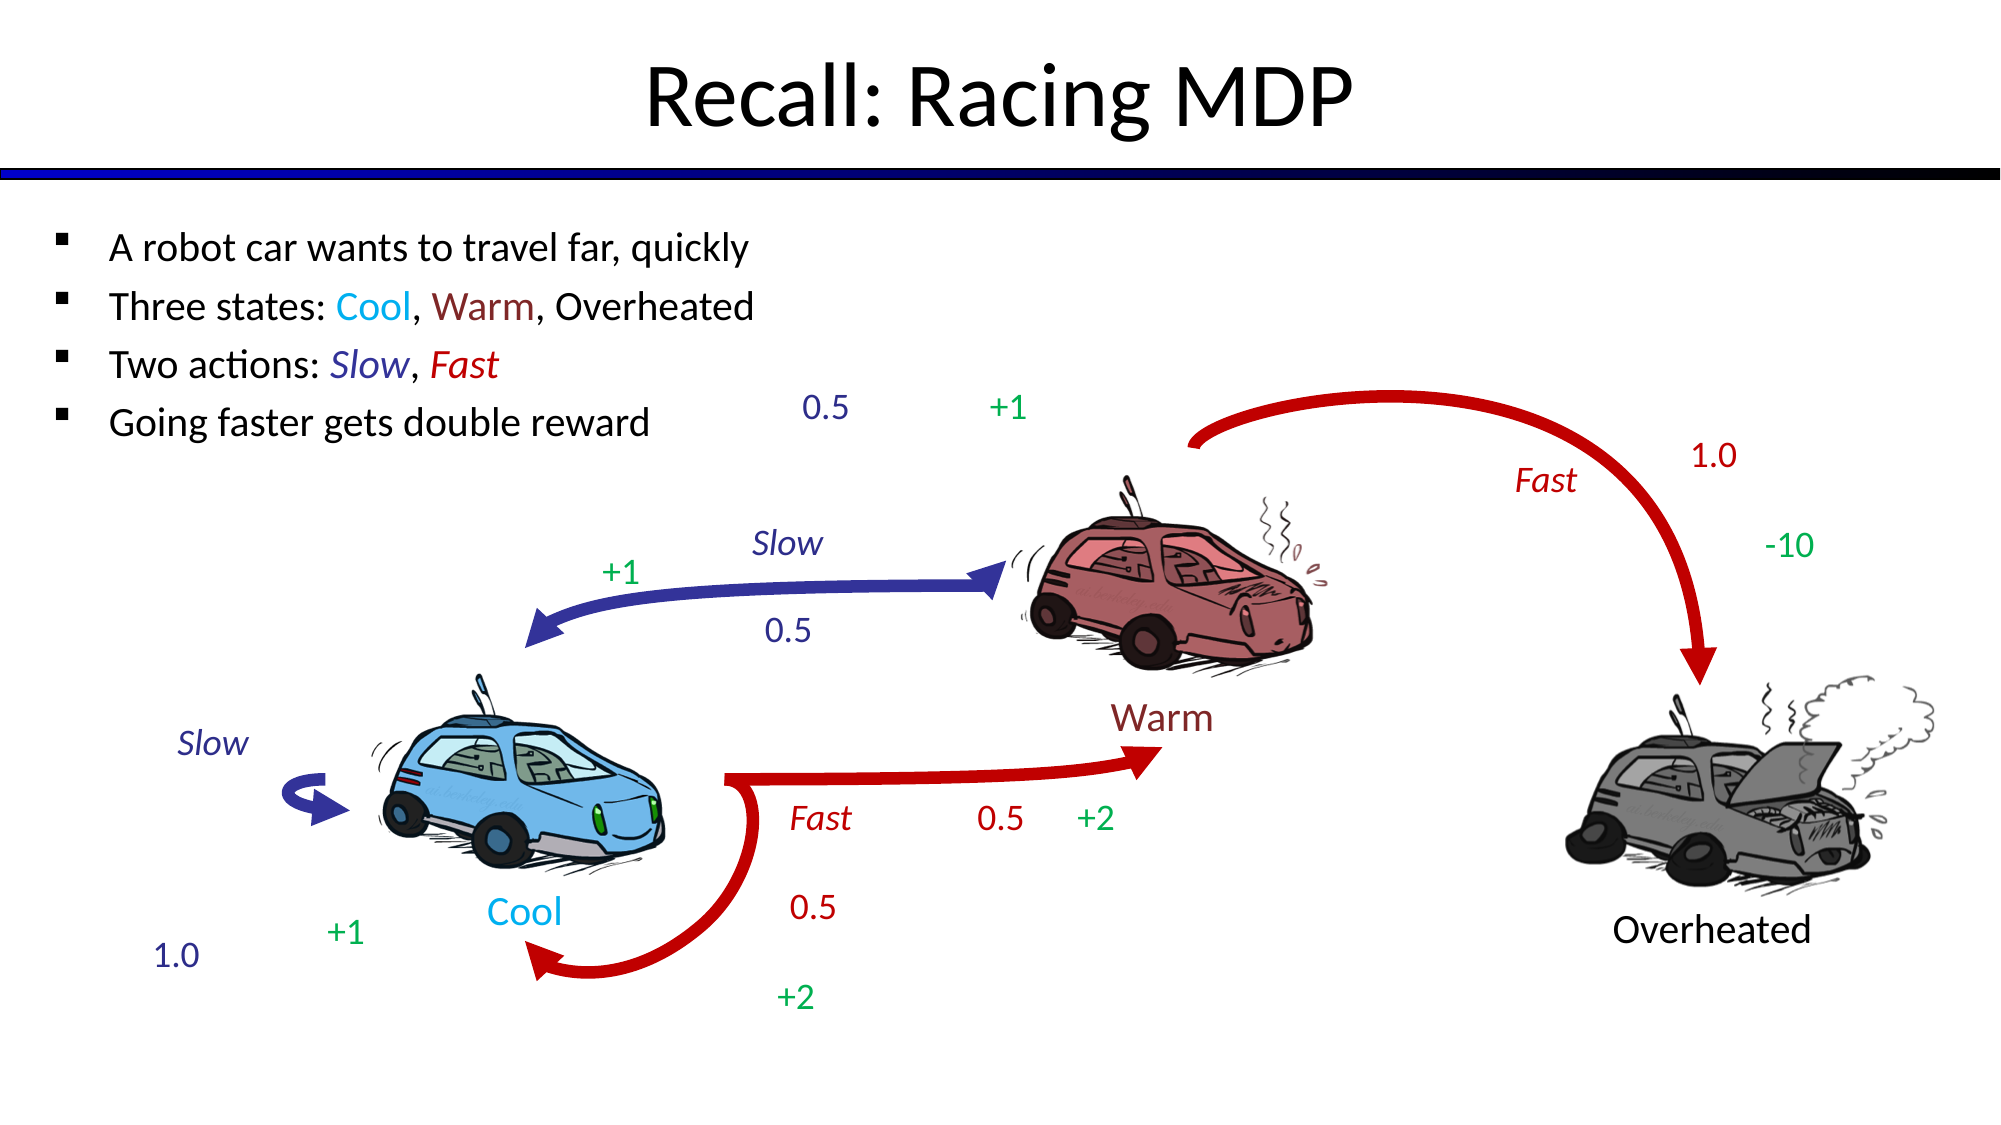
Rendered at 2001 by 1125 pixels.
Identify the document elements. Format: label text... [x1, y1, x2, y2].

list A robot car wants to travel far, quickly Three states: Cool, Warm, Overheated Two actions: Slow, Fast Going faster gets double reward [37, 212, 1905, 989]
title Recall: Racing MDP [0, 0, 2000, 184]
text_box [137, 374, 1950, 1026]
